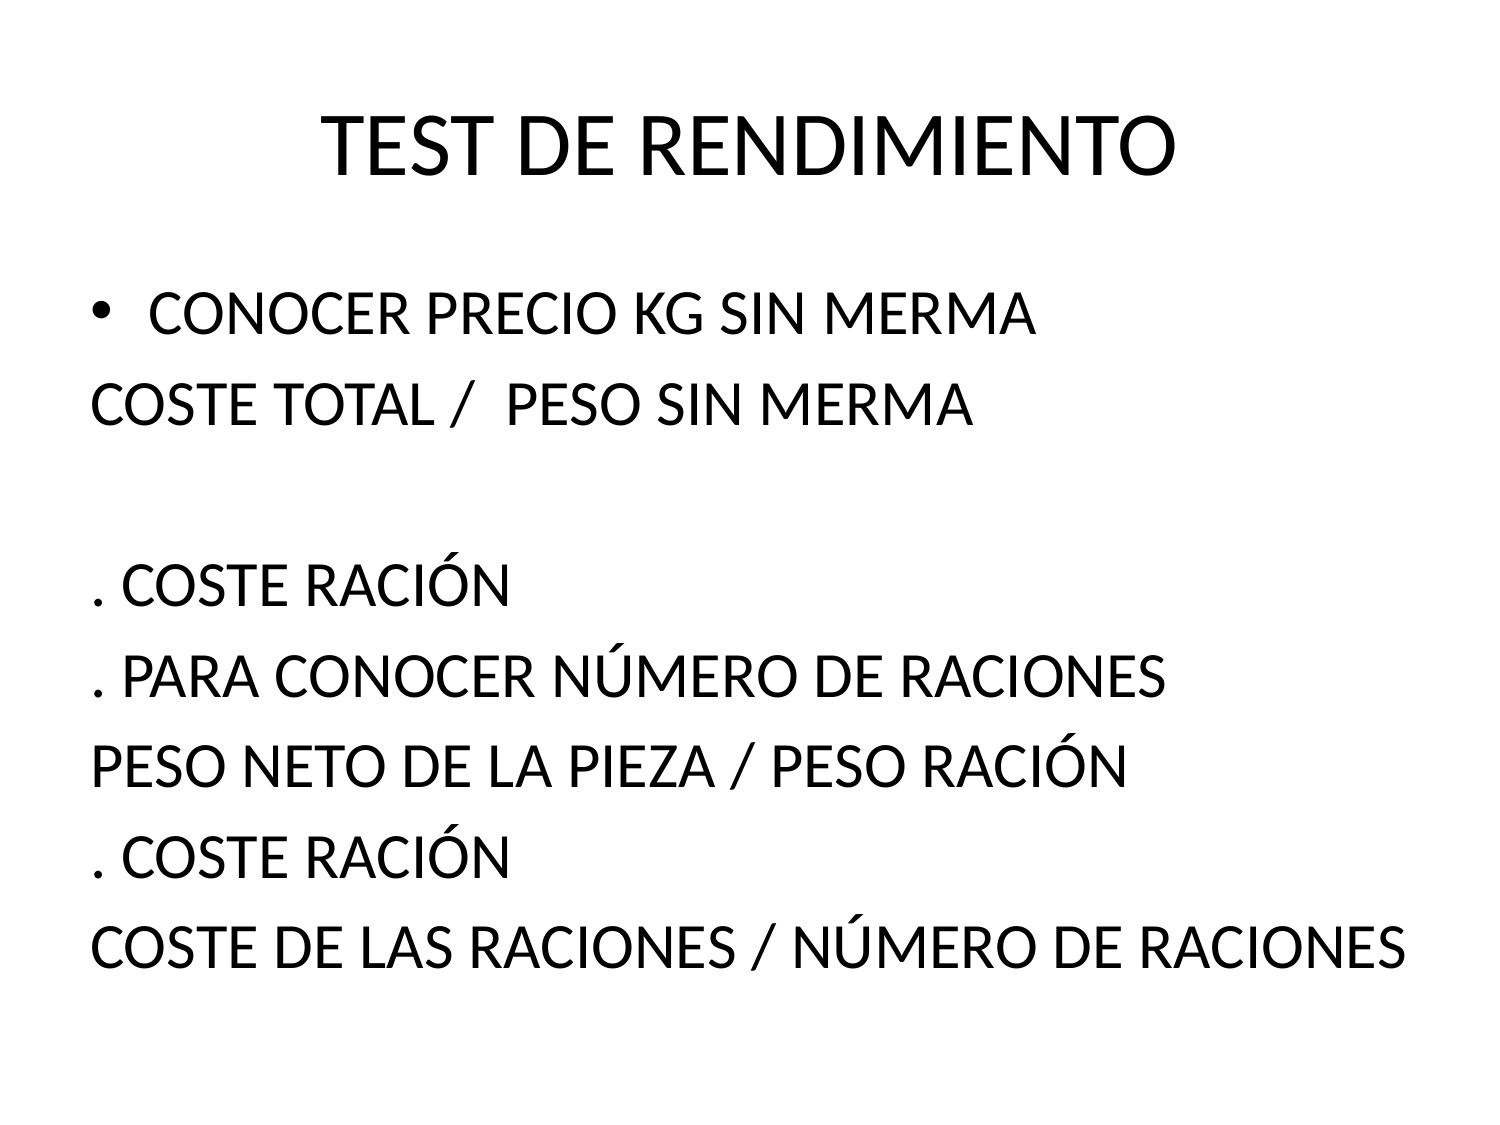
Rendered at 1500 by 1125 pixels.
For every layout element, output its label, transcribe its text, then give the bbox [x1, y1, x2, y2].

list CONOCER PRECIO KG SIN MERMA COSTE TOTAL / PESO SIN MERMA . COSTE RACIÓN . PARA CONOCER NÚMERO DE RACIONES PESO NETO DE LA PIEZA / PESO RACIÓN . COSTE RACIÓN COSTE DE LAS RACIONES / NÚMERO DE RACIONES [75, 262, 1425, 1005]
title TEST DE RENDIMIENTO [75, 45, 1425, 233]
